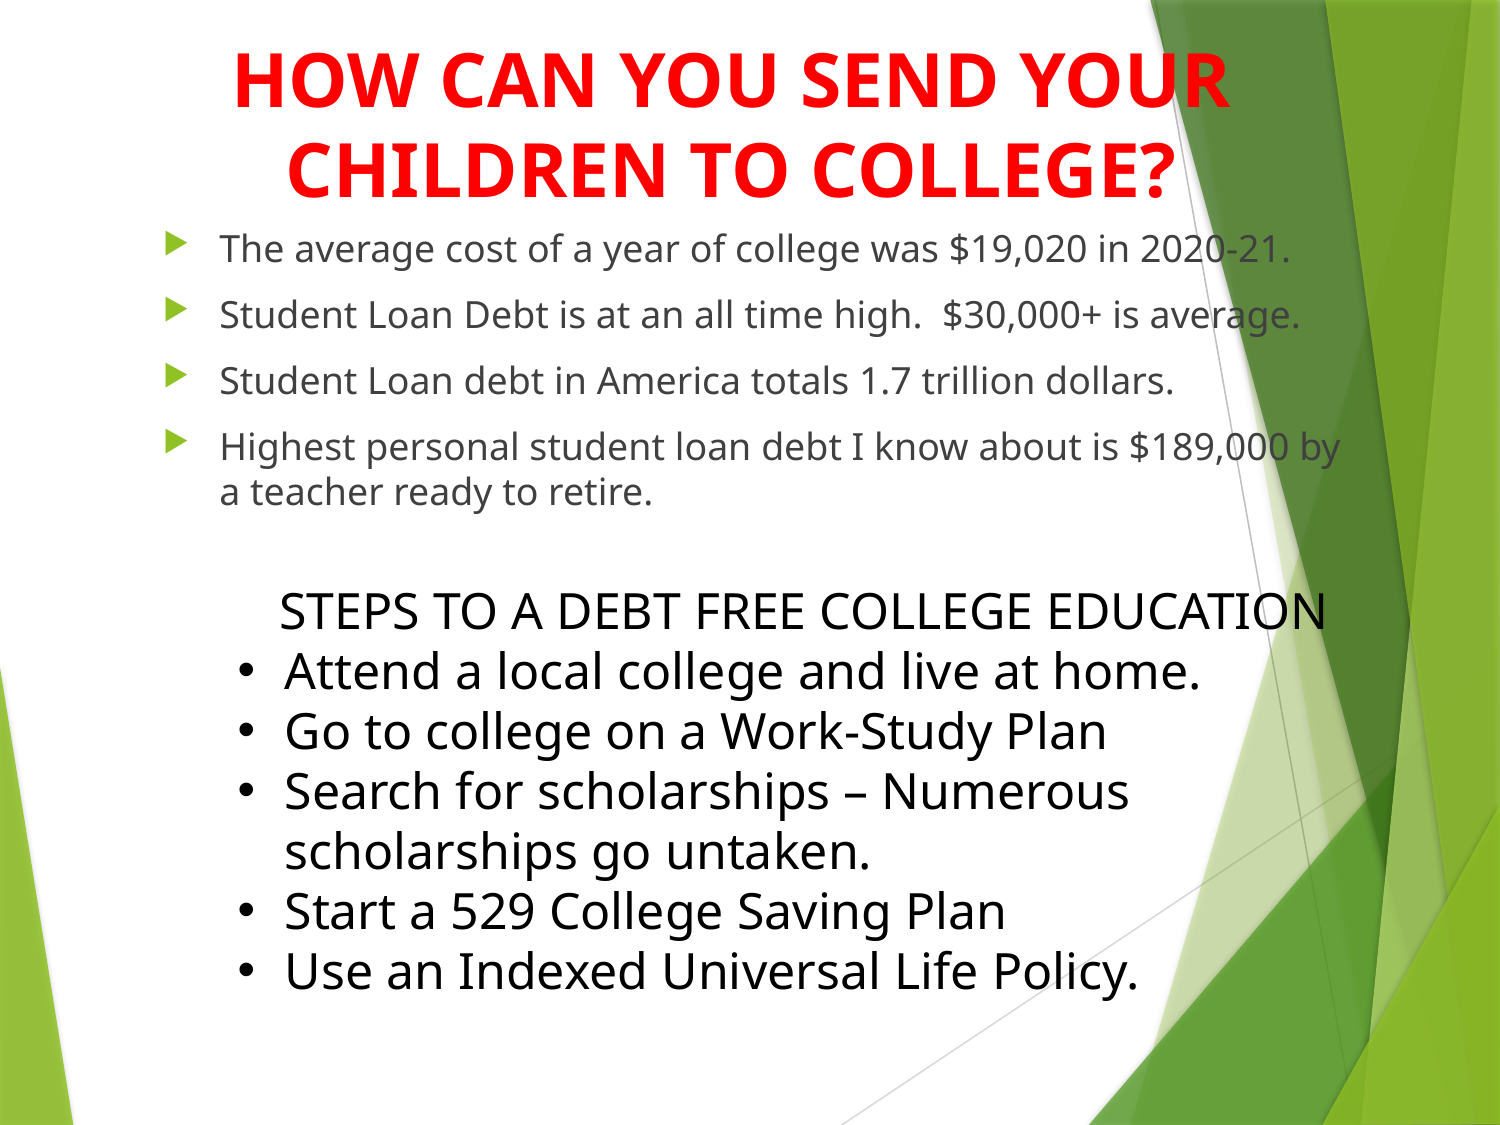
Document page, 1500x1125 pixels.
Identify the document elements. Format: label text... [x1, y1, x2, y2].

list The average cost of a year of college was $19,020 in 2020-21. Student Loan Debt is at an all time high. $30,000+ is average. Student Loan debt in America totals 1.7 trillion dollars. Highest personal student loan debt I know about is $189,000 by a teacher ready to retire. [147, 217, 1361, 549]
title HOW CAN YOU SEND YOUR CHILDREN TO COLLEGE? [75, 25, 1388, 242]
text_box STEPS TO A DEBT FREE COLLEGE EDUCATION Attend a local college and live at home. Go to college on a Work-Study Plan Search for scholarships – Numerous scholarships go untaken. Start a 529 College Saving Plan Use an Indexed Universal Life Policy. [147, 572, 1386, 1125]
